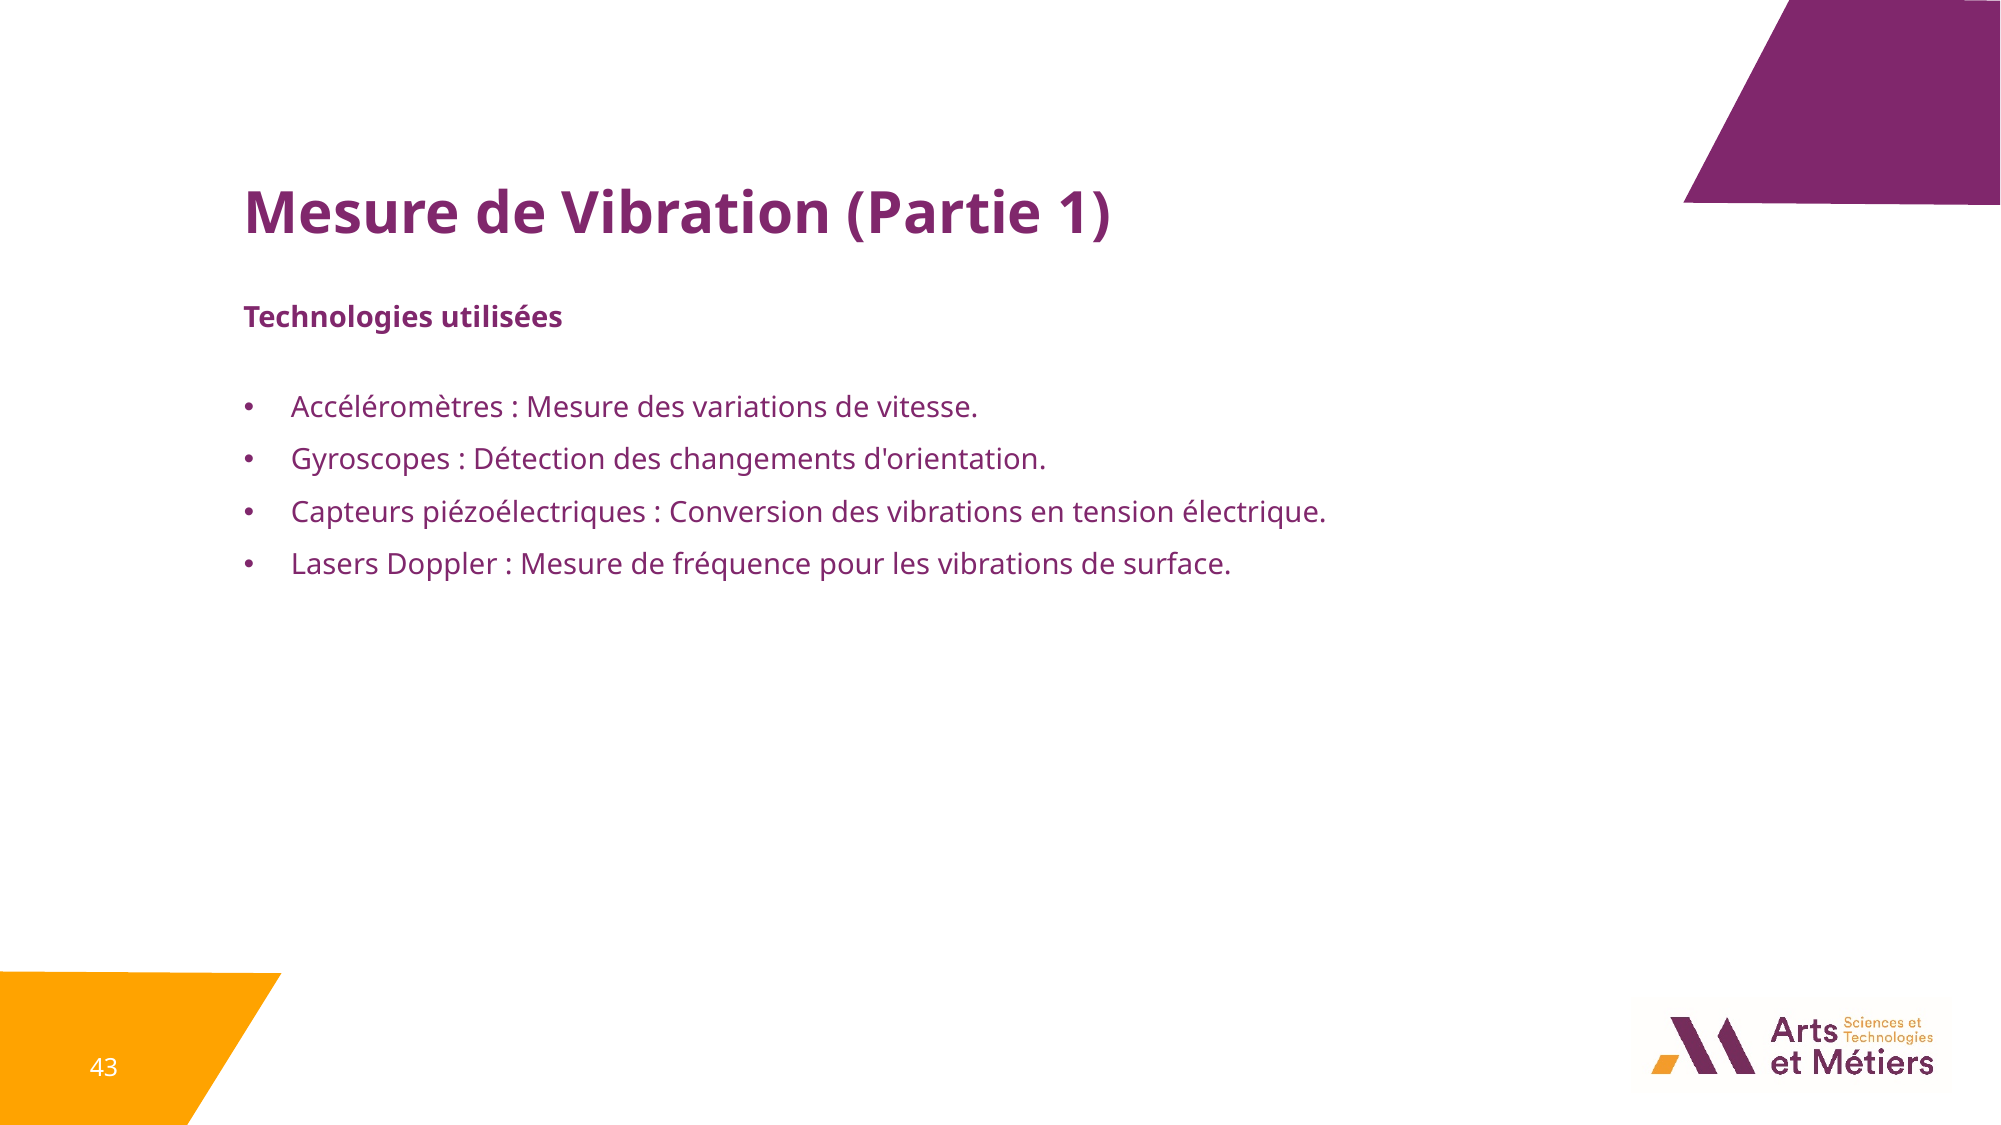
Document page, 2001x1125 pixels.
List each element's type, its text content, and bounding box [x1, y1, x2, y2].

picture [1631, 997, 1952, 1093]
list Technologies utilisées [228, 295, 1573, 363]
list Mesure de Vibration (Partie 1) [229, 175, 1639, 273]
slide_number 43 [27, 1044, 134, 1093]
text_box Accéléromètres : Mesure des variations de vitesse. Gyroscopes : Détection des changements d'orientation. Capteurs piézoélectriques : Conversion des vibrations en tension électrique. Lasers Doppler : Mesure de fréquence pour les vibrations de surface. [228, 384, 1574, 784]
